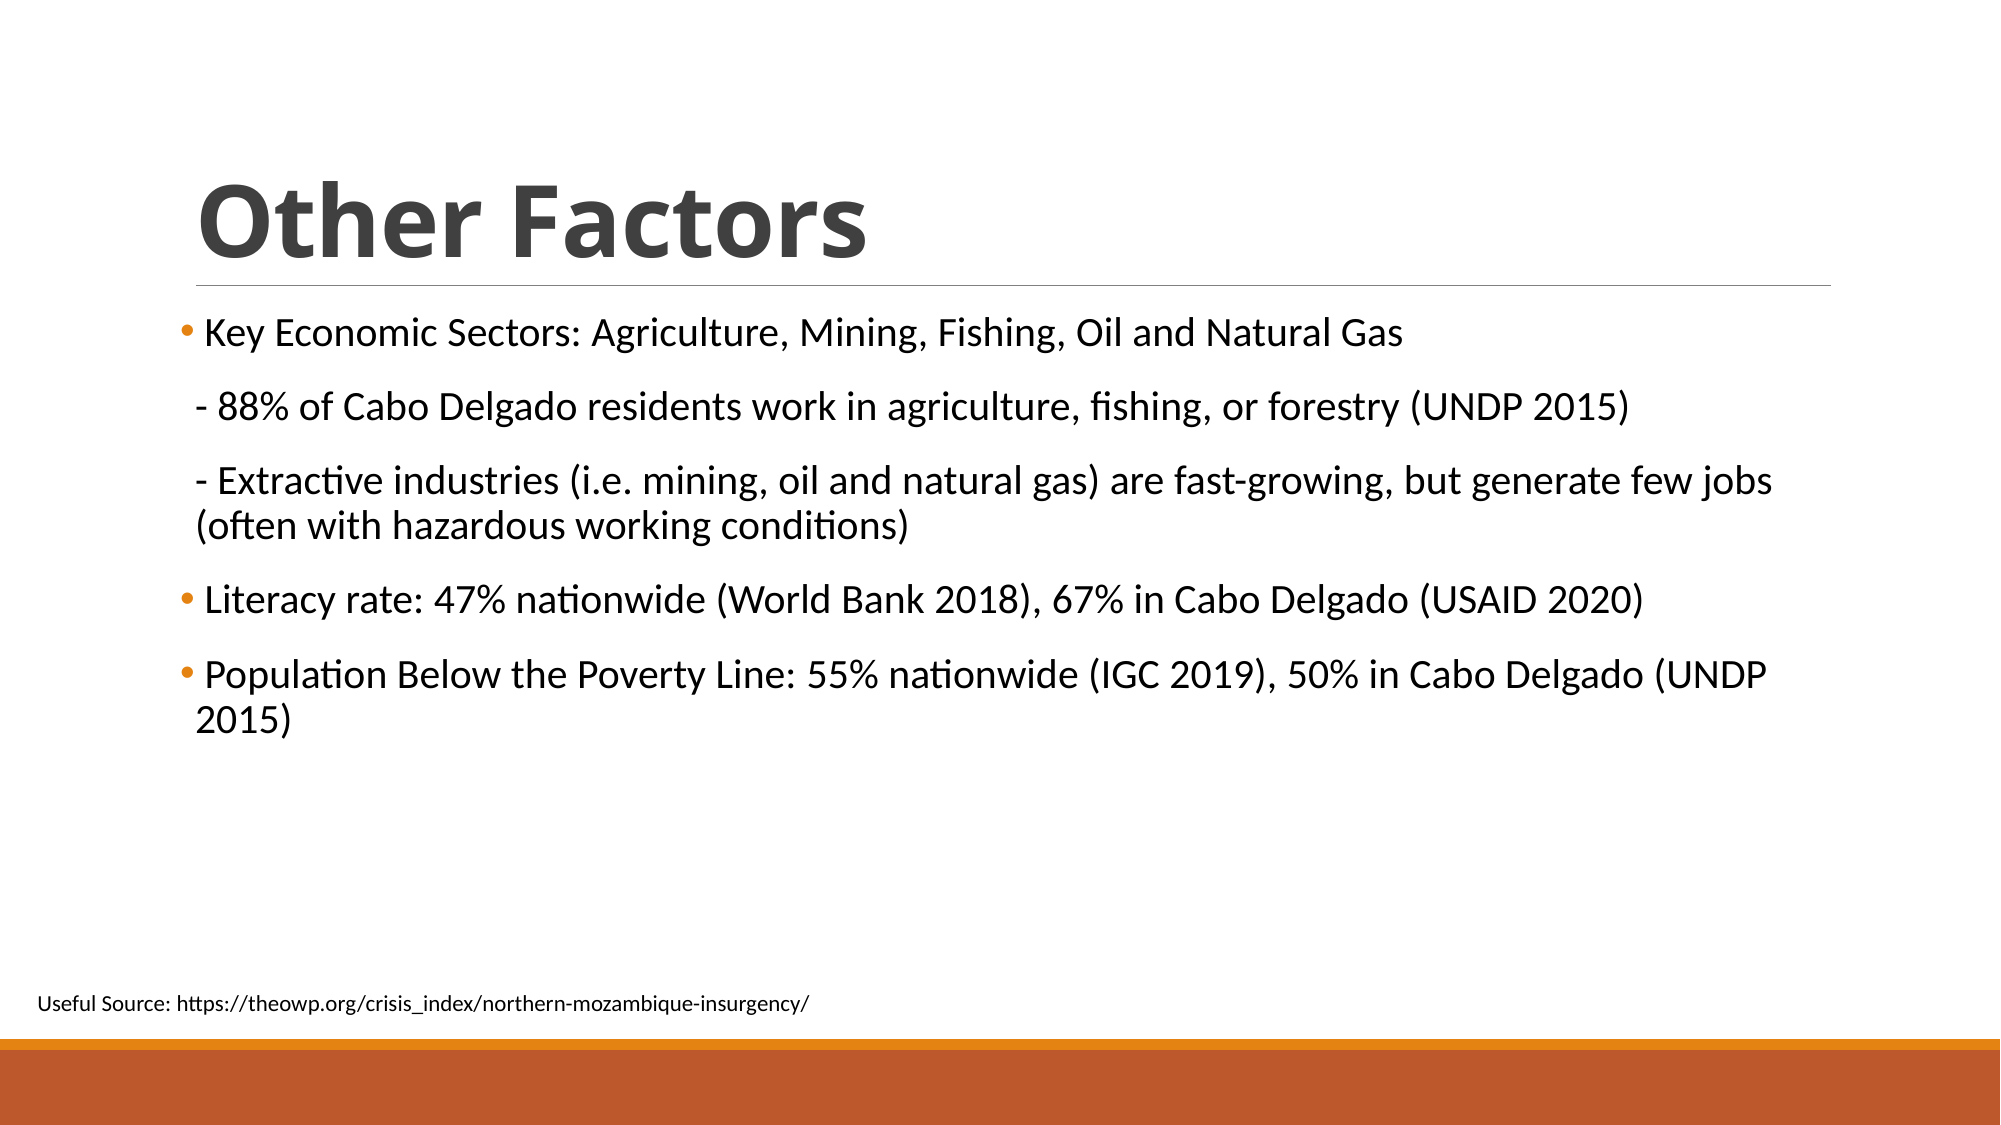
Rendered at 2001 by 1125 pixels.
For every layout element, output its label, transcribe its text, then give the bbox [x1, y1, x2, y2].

list Key Economic Sectors: Agriculture, Mining, Fishing, Oil and Natural Gas - 88% of Cabo Delgado residents work in agriculture, fishing, or forestry (UNDP 2015) - Extractive industries (i.e. mining, oil and natural gas) are fast-growing, but generate few jobs (often with hazardous working conditions) Literacy rate: 47% nationwide (World Bank 2018), 67% in Cabo Delgado (USAID 2020) Population Below the Poverty Line: 55% nationwide (IGC 2019), 50% in Cabo Delgado (UNDP 2015) [180, 302, 1830, 963]
text_box Useful Source: https://theowp.org/crisis_index/northern-mozambique-insurgency/ [22, 981, 902, 1024]
title Other Factors [180, 47, 1830, 285]
